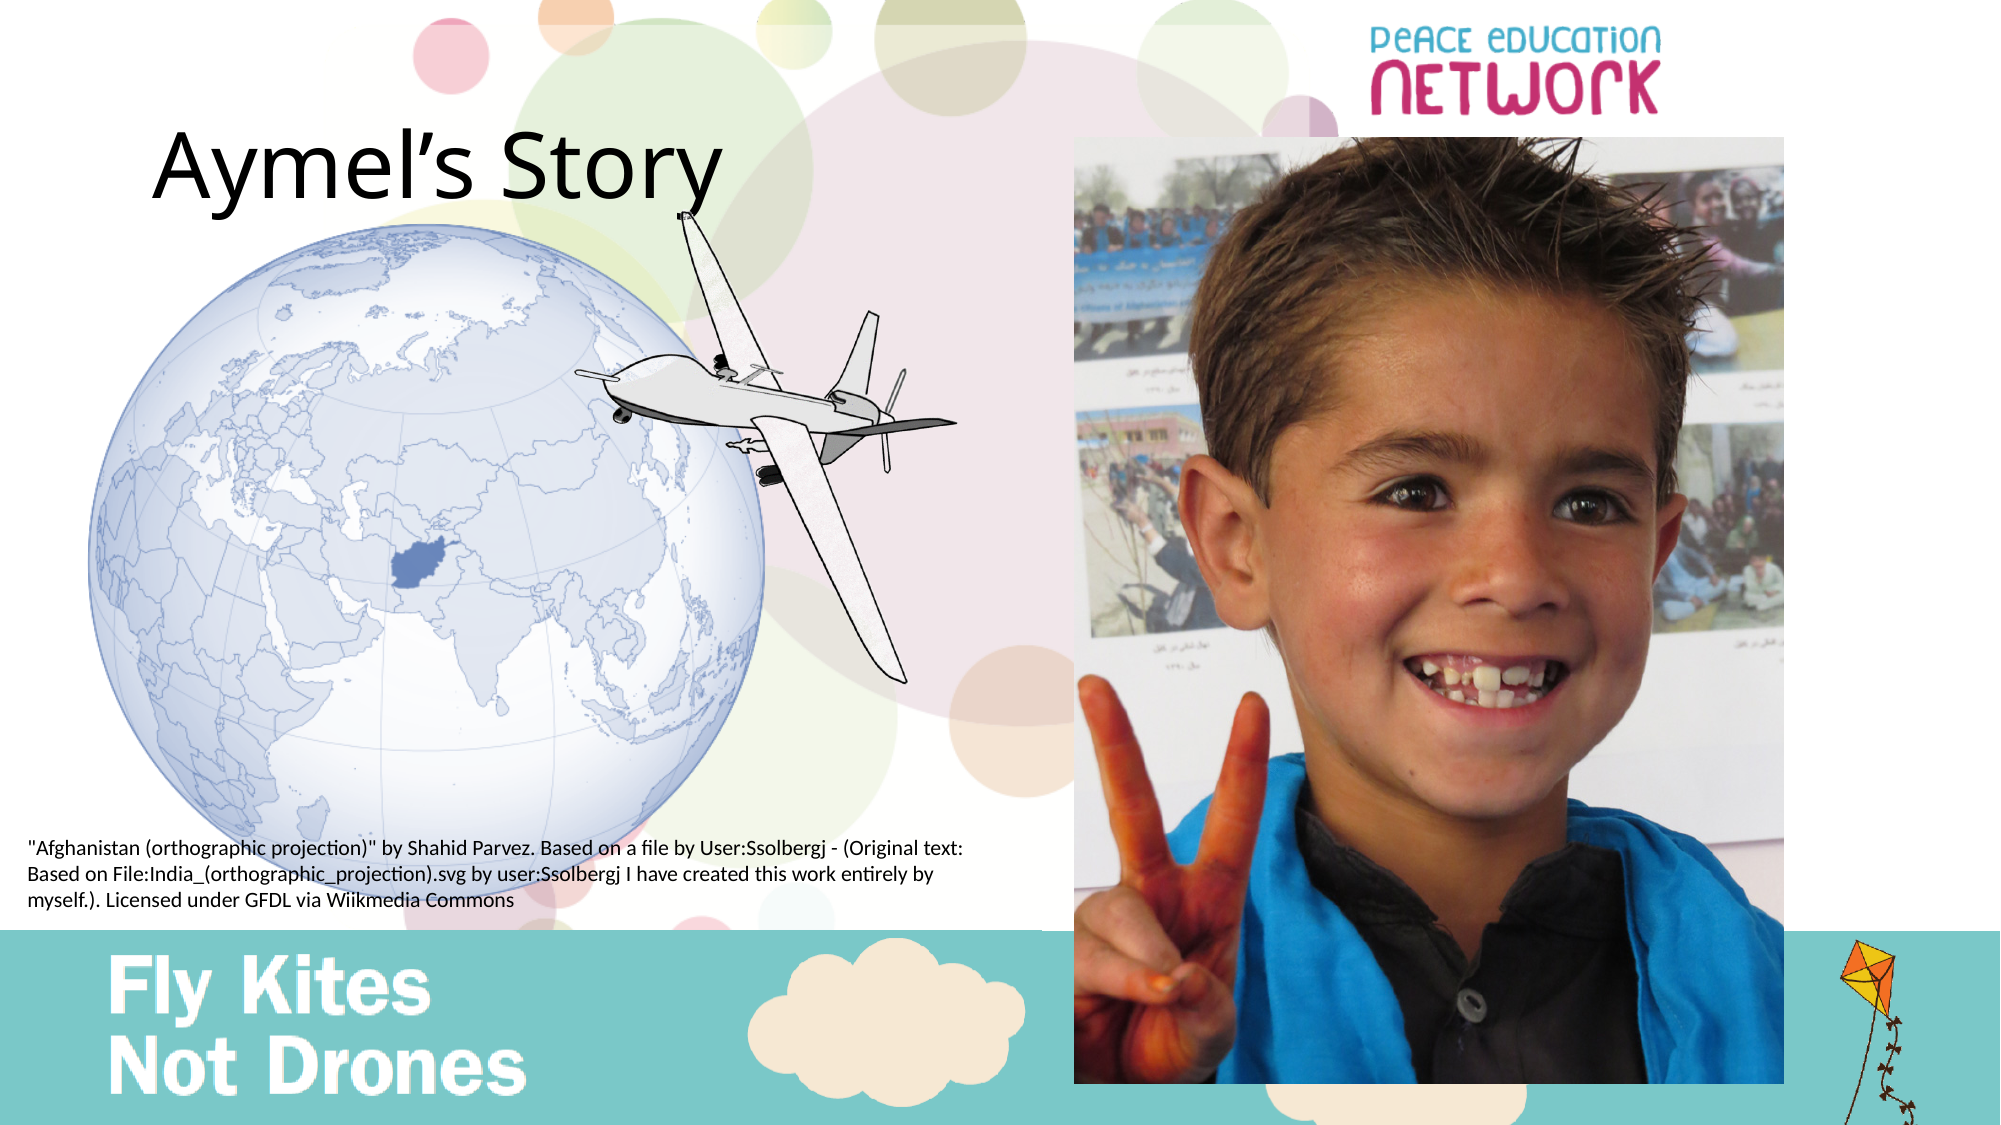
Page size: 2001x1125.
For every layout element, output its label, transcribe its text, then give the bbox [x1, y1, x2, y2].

title Aymel’s Story [137, 59, 1863, 278]
picture [210, 0, 1714, 59]
text_box "Afghanistan (orthographic projection)" by Shahid Parvez. Based on a file by User:Ssolbergj - (Original text: Based on File:India_(orthographic_projection).svg by user:Ssolbergj I have created this work entirely by myself.). Licensed under GFDL via Wiikmedia Commons [12, 826, 1013, 920]
picture [0, 137, 2000, 1125]
